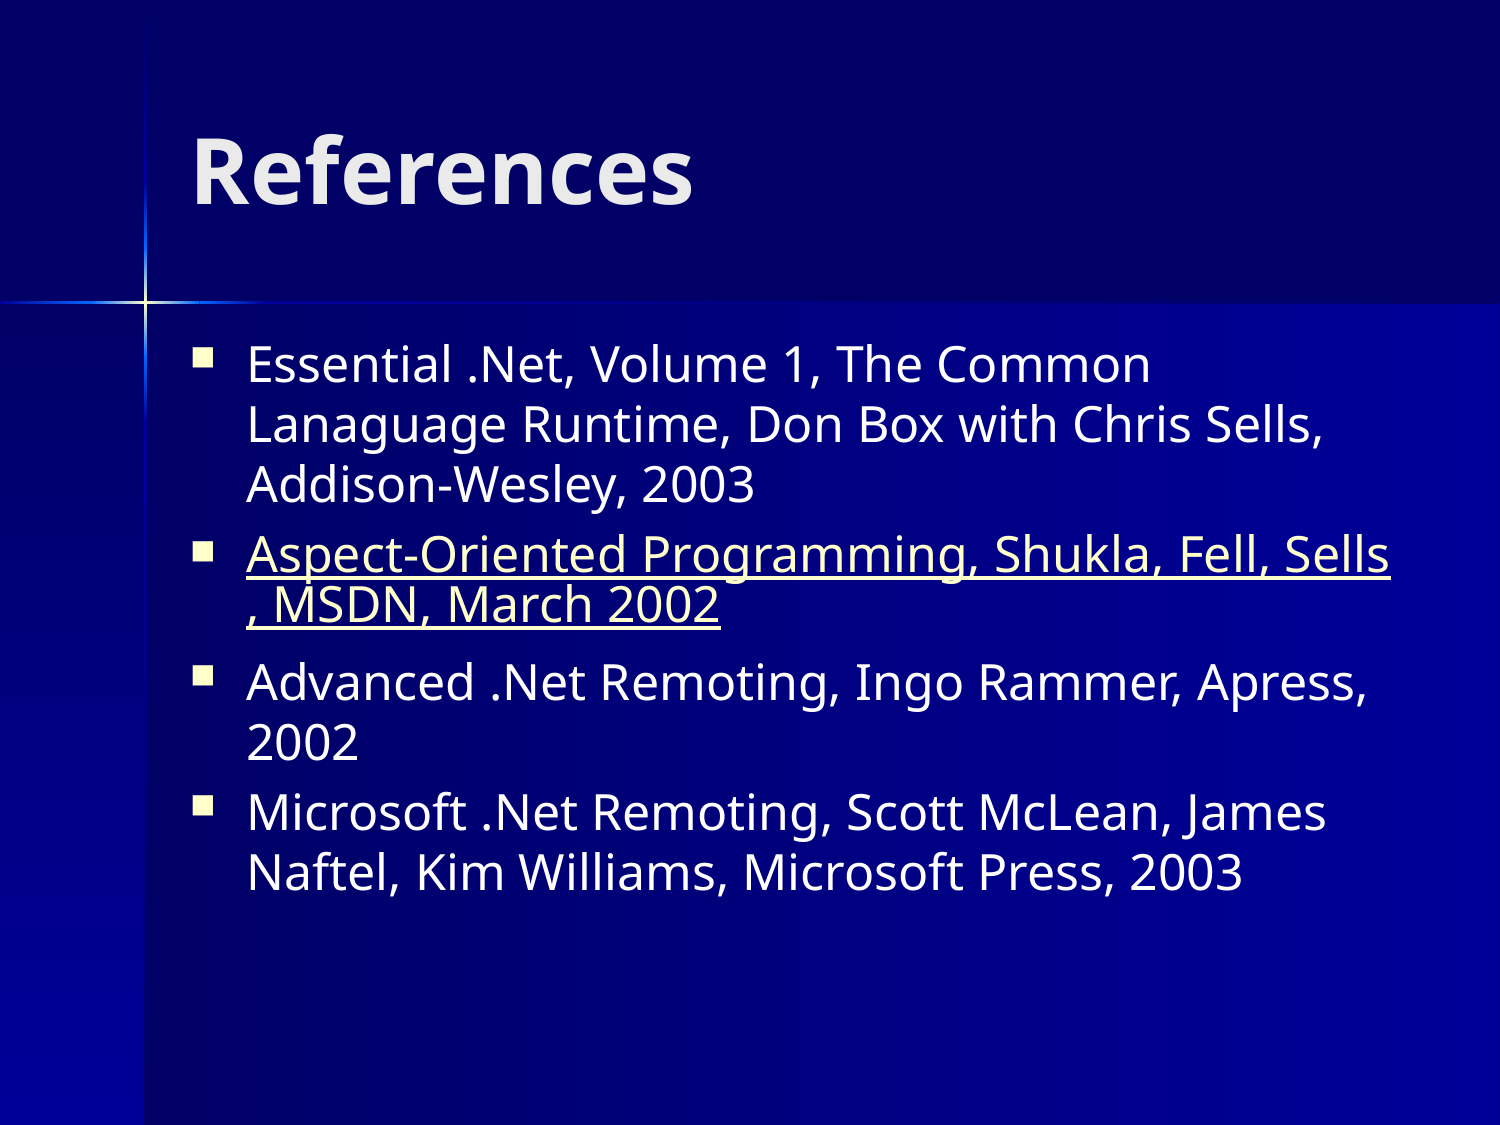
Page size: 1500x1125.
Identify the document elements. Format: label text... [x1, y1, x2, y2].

list Essential .Net, Volume 1, The Common Lanaguage Runtime, Don Box with Chris Sells, Addison-Wesley, 2003 Aspect-Oriented Programming, Shukla, Fell, Sells, MSDN, March 2002 Advanced .Net Remoting, Ingo Rammer, Apress, 2002 Microsoft .Net Remoting, Scott McLean, James Naftel, Kim Williams, Microsoft Press, 2003 [174, 324, 1413, 1001]
title References [174, 49, 1413, 286]
